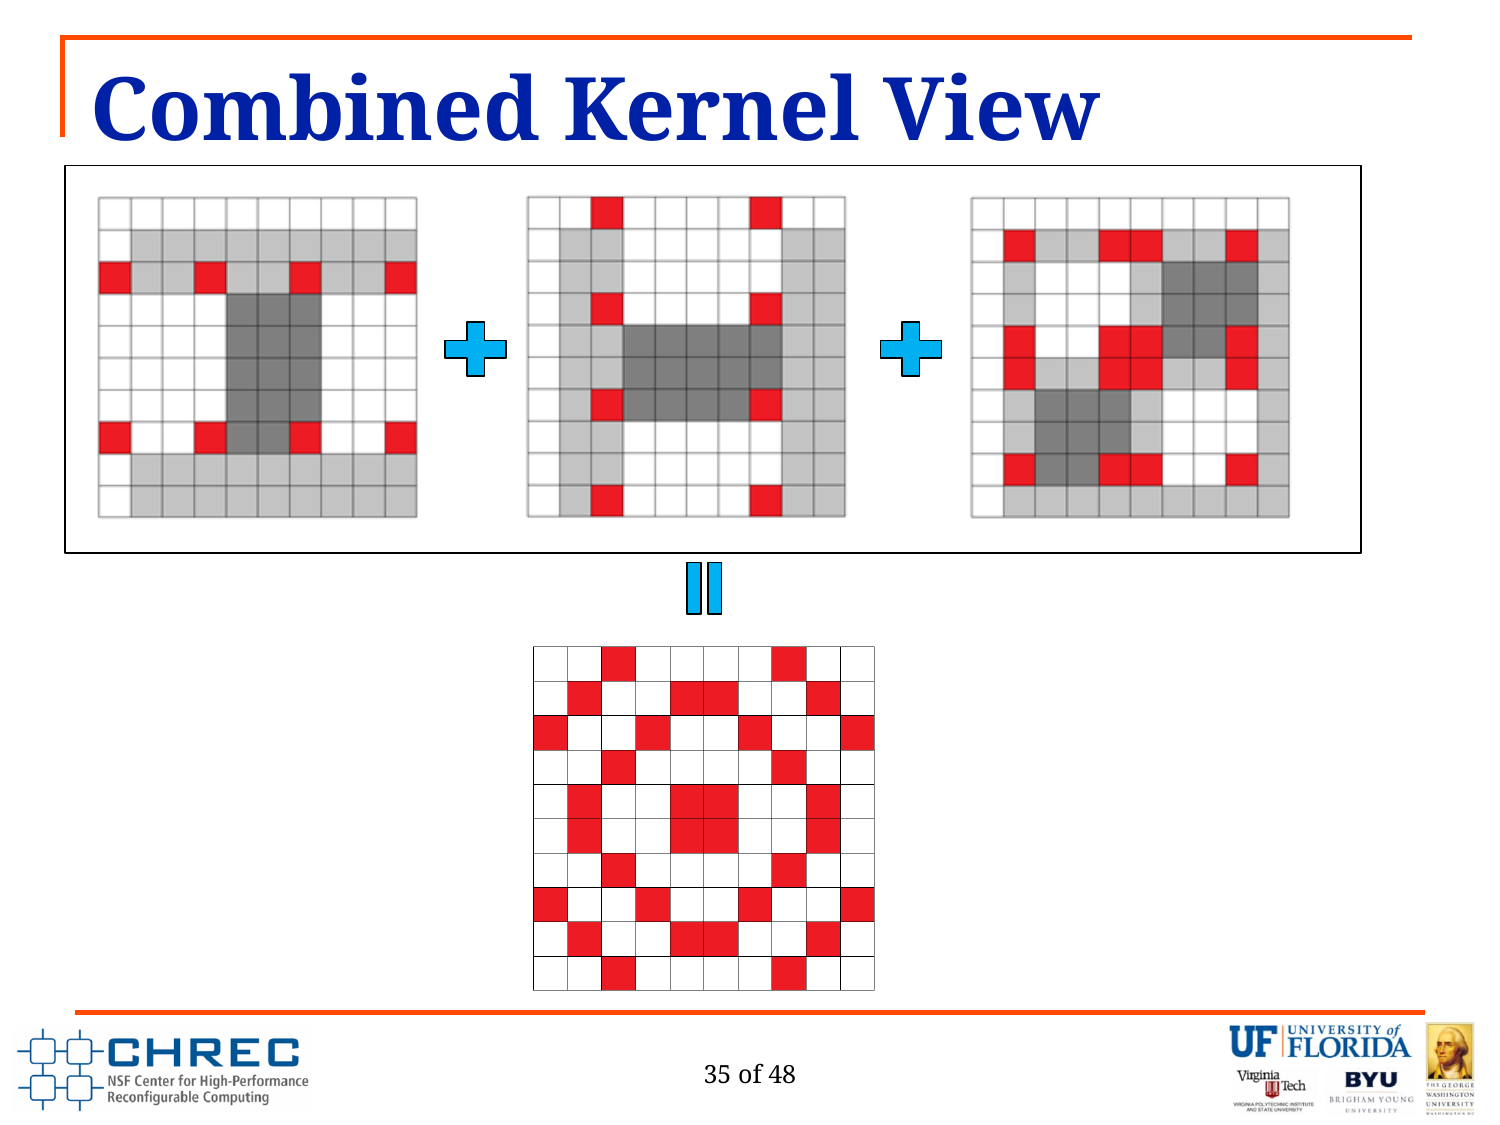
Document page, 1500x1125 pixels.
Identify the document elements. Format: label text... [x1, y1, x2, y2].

picture [960, 190, 1304, 529]
text_box [686, 562, 701, 615]
picture [499, 623, 909, 1006]
title Combined Kernel View [74, 45, 1426, 201]
text_box [707, 562, 722, 615]
slide_number 35 of 48 [599, 1024, 901, 1101]
picture [12, 1026, 313, 1112]
picture [1224, 1021, 1475, 1117]
picture [516, 189, 863, 529]
text_box [65, 165, 1361, 553]
picture [84, 186, 435, 533]
